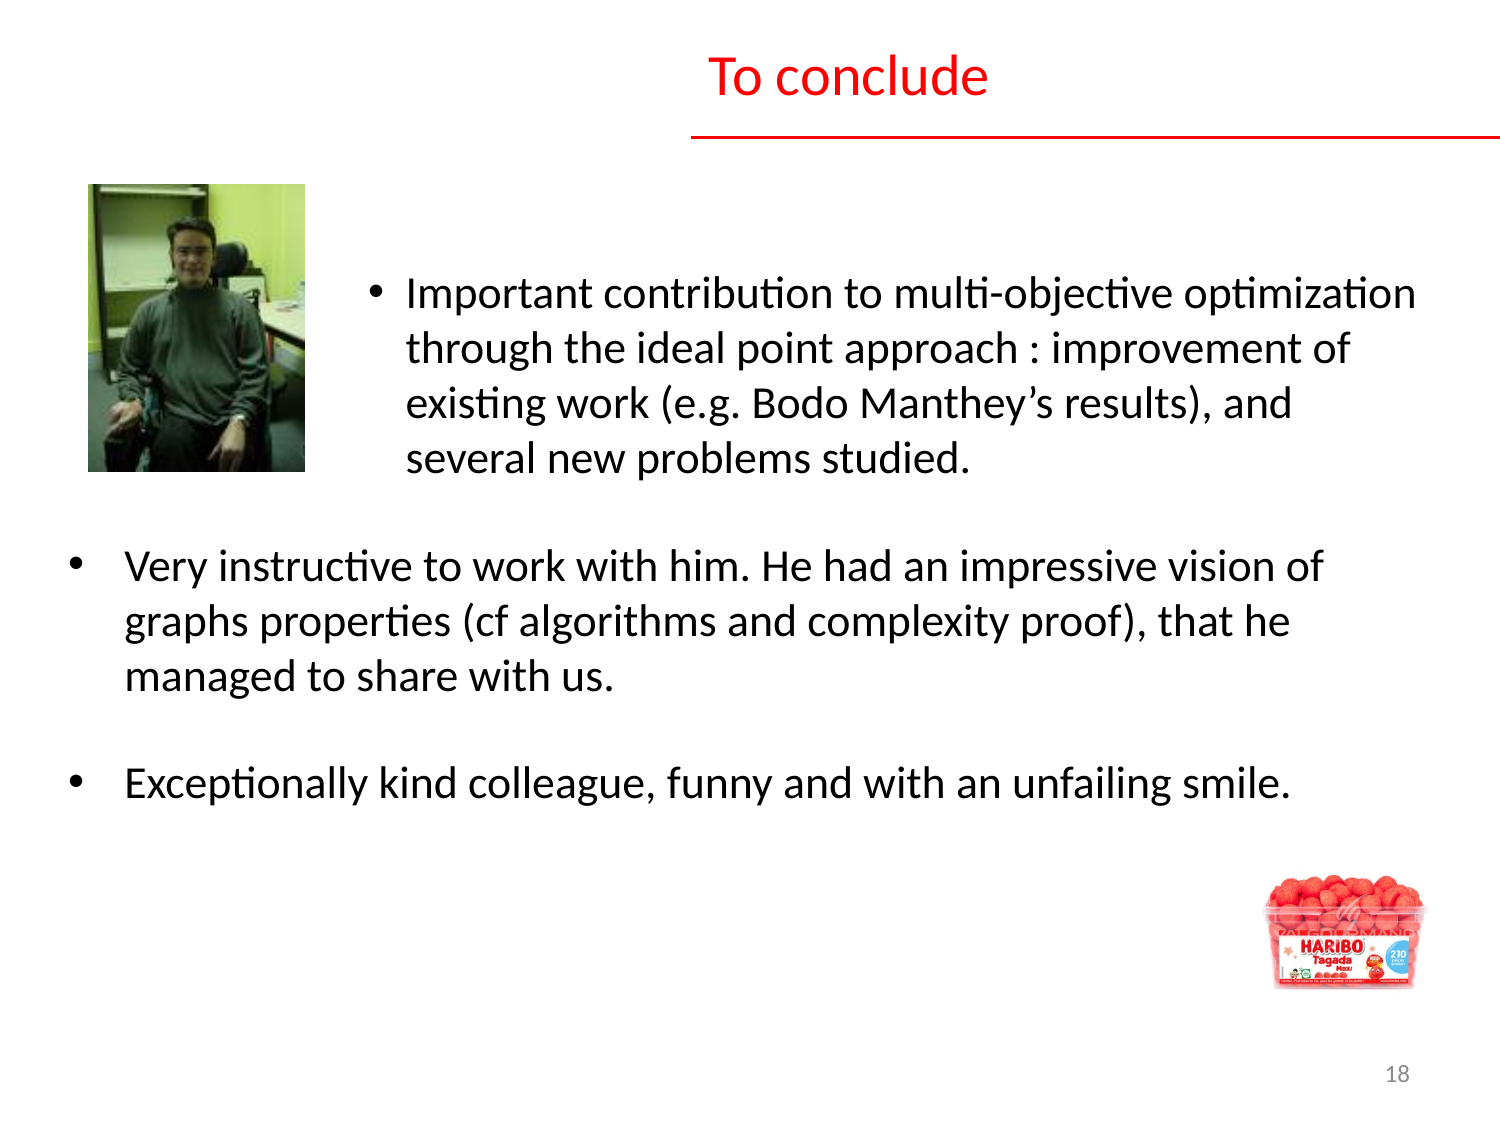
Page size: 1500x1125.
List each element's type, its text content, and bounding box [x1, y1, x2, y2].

picture [88, 184, 306, 472]
title To conclude [75, 0, 1425, 149]
list Important contribution to multi-objective optimization through the ideal point approach : improvement of existing work (e.g. Bodo Manthey’s results), and several new problems studied. Very instructive to work with him. He had an impressive vision of graphs properties (cf algorithms and complexity proof), that he managed to share with us. Exceptionally kind colleague, funny and with an unfailing smile. [53, 255, 1447, 1102]
picture [1257, 845, 1431, 1019]
slide_number 18 [1074, 1042, 1425, 1103]
